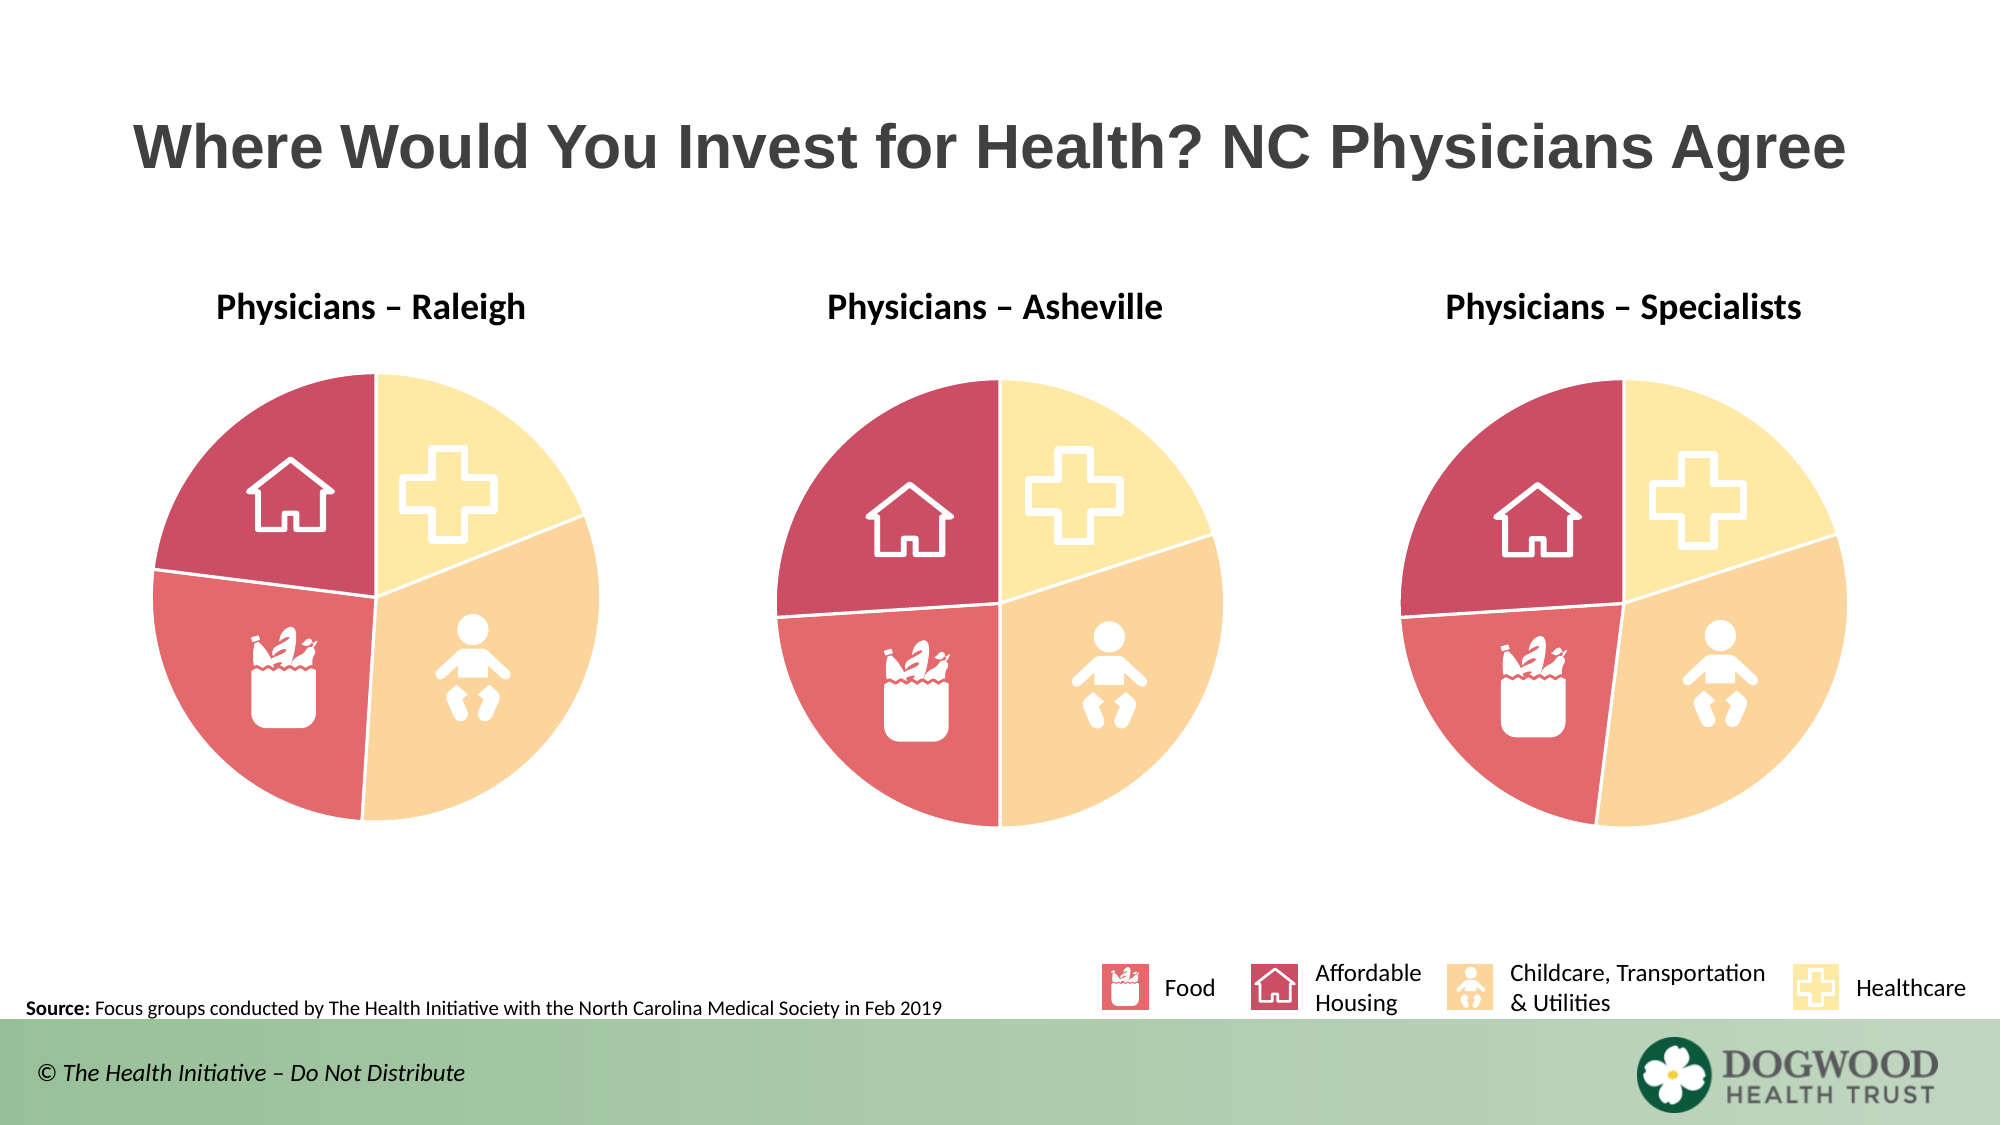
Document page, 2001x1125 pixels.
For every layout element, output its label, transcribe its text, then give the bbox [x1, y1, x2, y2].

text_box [1790, 961, 1842, 1013]
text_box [1444, 961, 1496, 1013]
text_box Healthcare [1845, 964, 1993, 1010]
picture [1637, 1037, 1938, 1113]
text_box Source: Focus groups conducted by The Health Initiative with the North Carolina Medical Society in Feb 2019 [26, 988, 1113, 1025]
text_box Food [1155, 964, 1240, 1010]
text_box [1249, 961, 1301, 1013]
text_box Childcare, Transportation & Utilities [1495, 949, 1782, 1024]
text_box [103, 274, 1896, 838]
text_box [1099, 961, 1152, 1013]
text_box © The Health Initiative – Do Not Distribute [21, 1049, 537, 1100]
text_box Affordable Housing [1300, 949, 1447, 1024]
title Where Would You Invest for Health? NC Physicians Agree [62, 50, 1938, 238]
